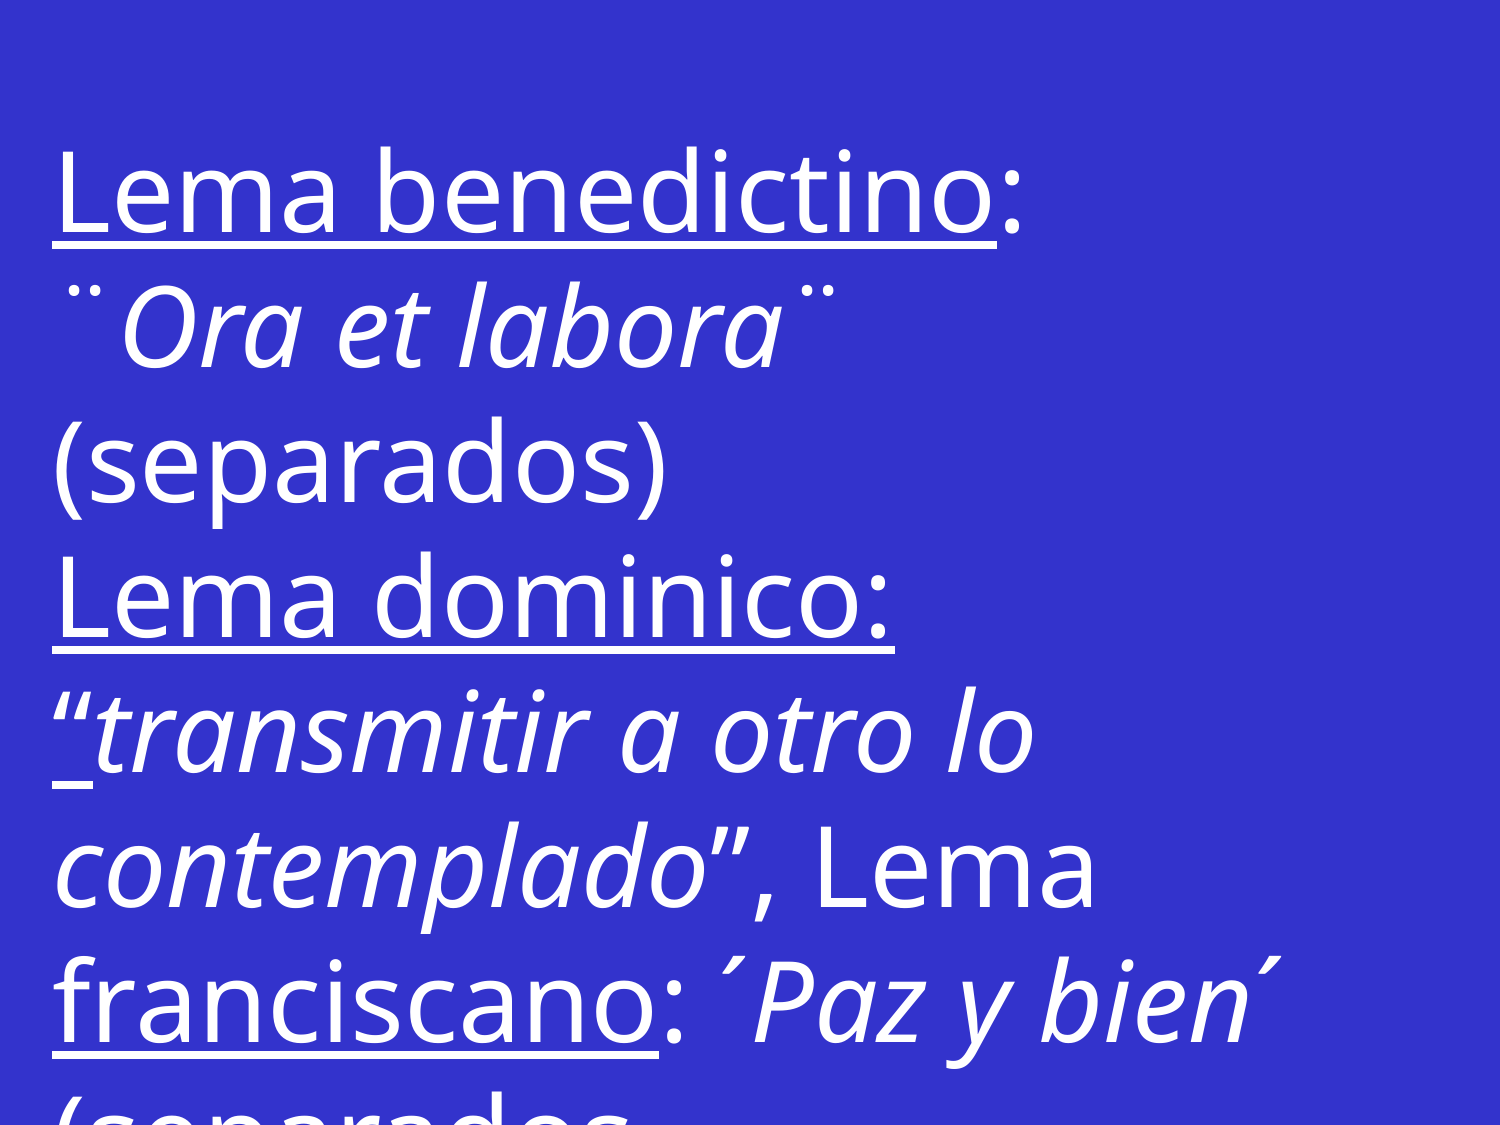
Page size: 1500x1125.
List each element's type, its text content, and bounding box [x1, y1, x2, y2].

text_box Lema benedictino: ¨Ora et labora¨ (separados) Lema dominico: “transmitir a otro lo contemplado”, Lema franciscano: ´Paz y bien´ (separados [37, 112, 1465, 1125]
